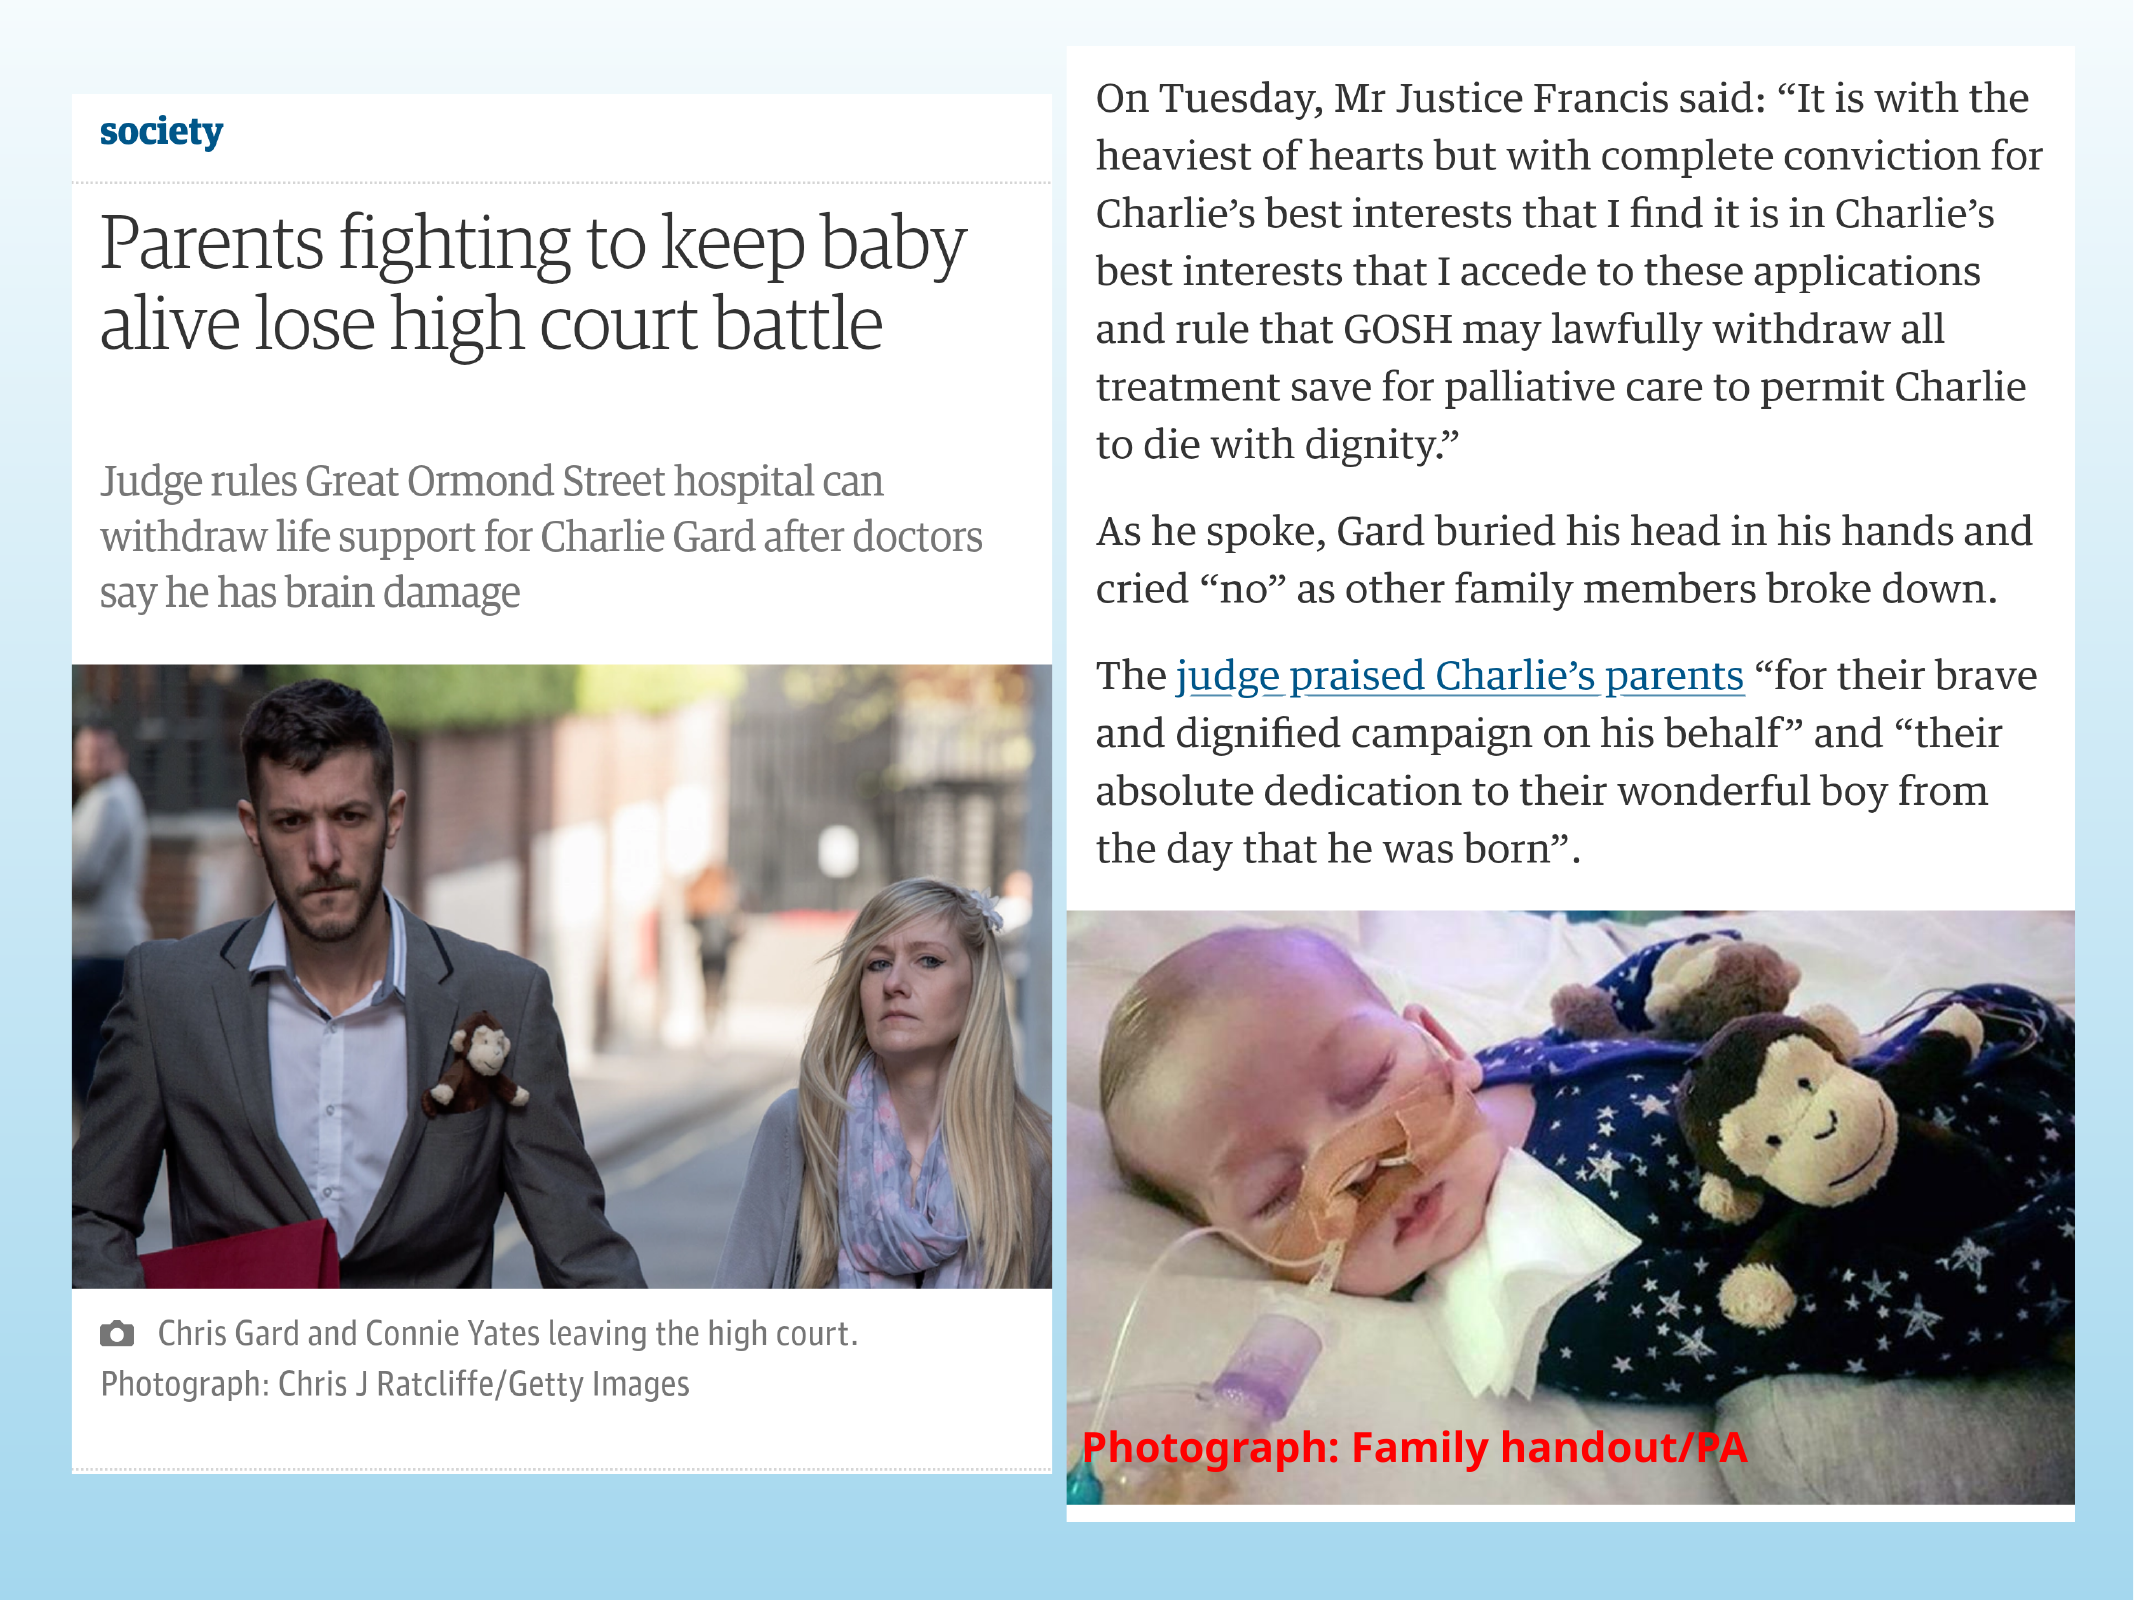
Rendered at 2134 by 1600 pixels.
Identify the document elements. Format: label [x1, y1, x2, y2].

picture [1066, 46, 2076, 1523]
picture [71, 94, 1053, 1474]
